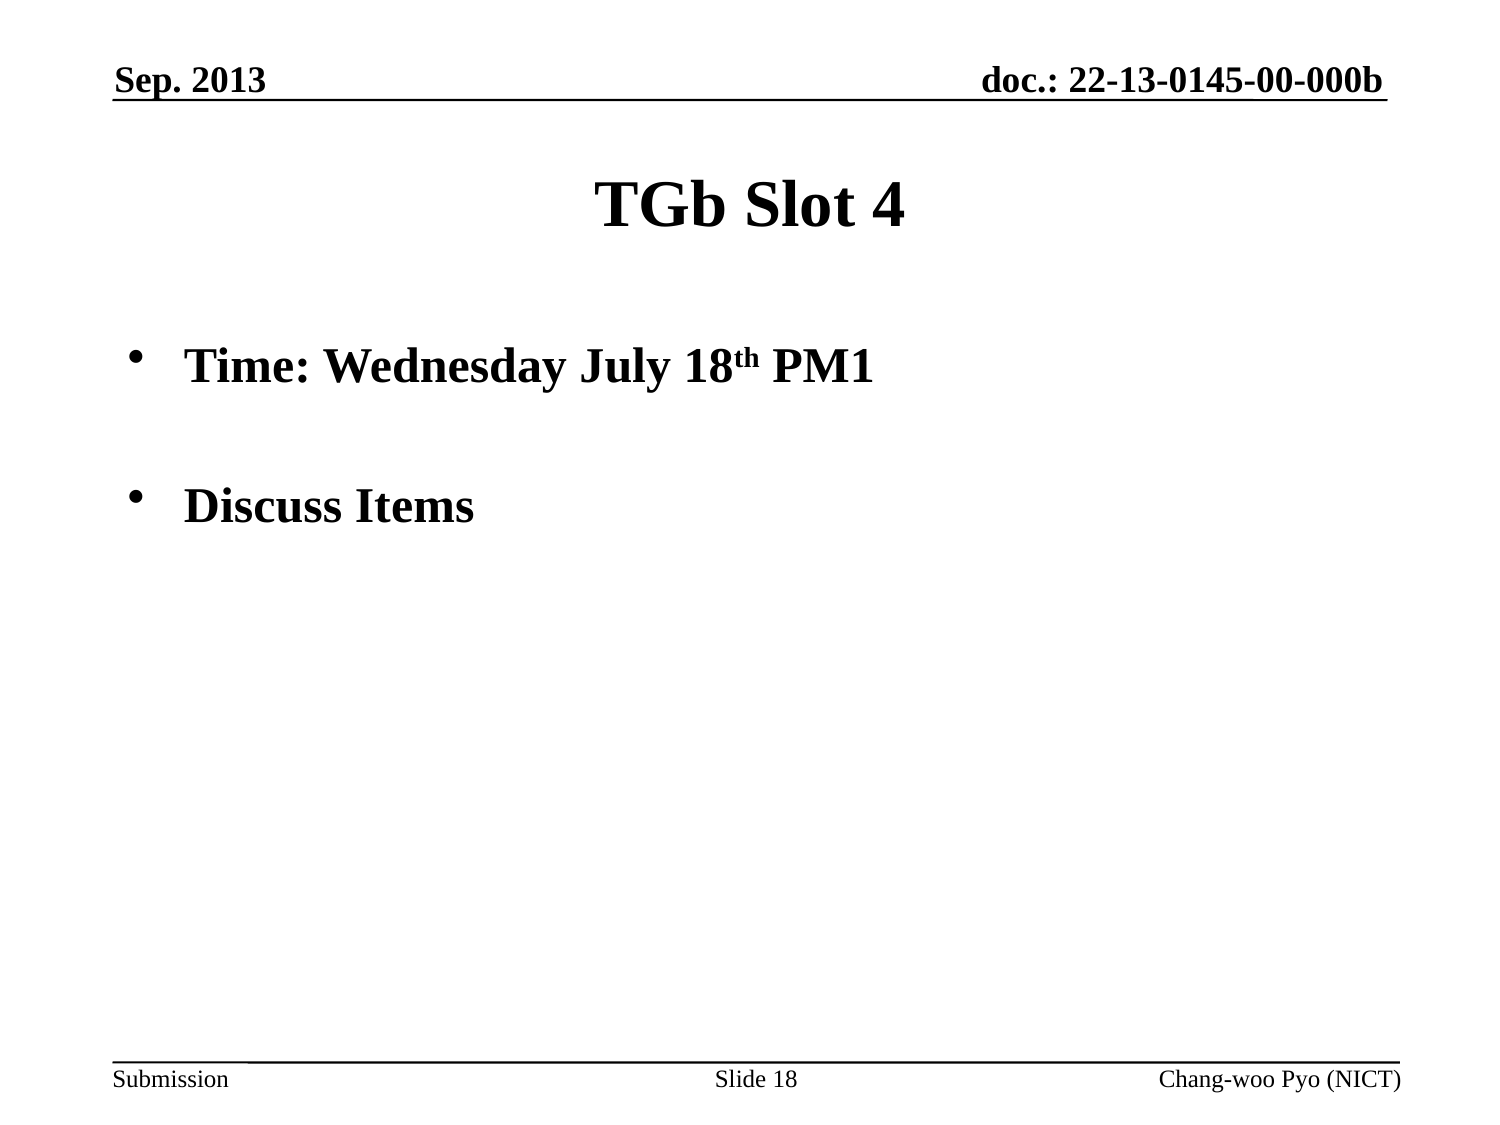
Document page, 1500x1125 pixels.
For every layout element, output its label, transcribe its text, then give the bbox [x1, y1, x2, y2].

list Time: Wednesday July 18th PM1 Discuss Items [112, 324, 1388, 1000]
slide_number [114, 54, 274, 101]
slide_number Slide 18 [712, 1061, 800, 1093]
footer Chang-woo Pyo (NICT) [1155, 1061, 1402, 1093]
title TGb Slot 4 [112, 112, 1388, 288]
